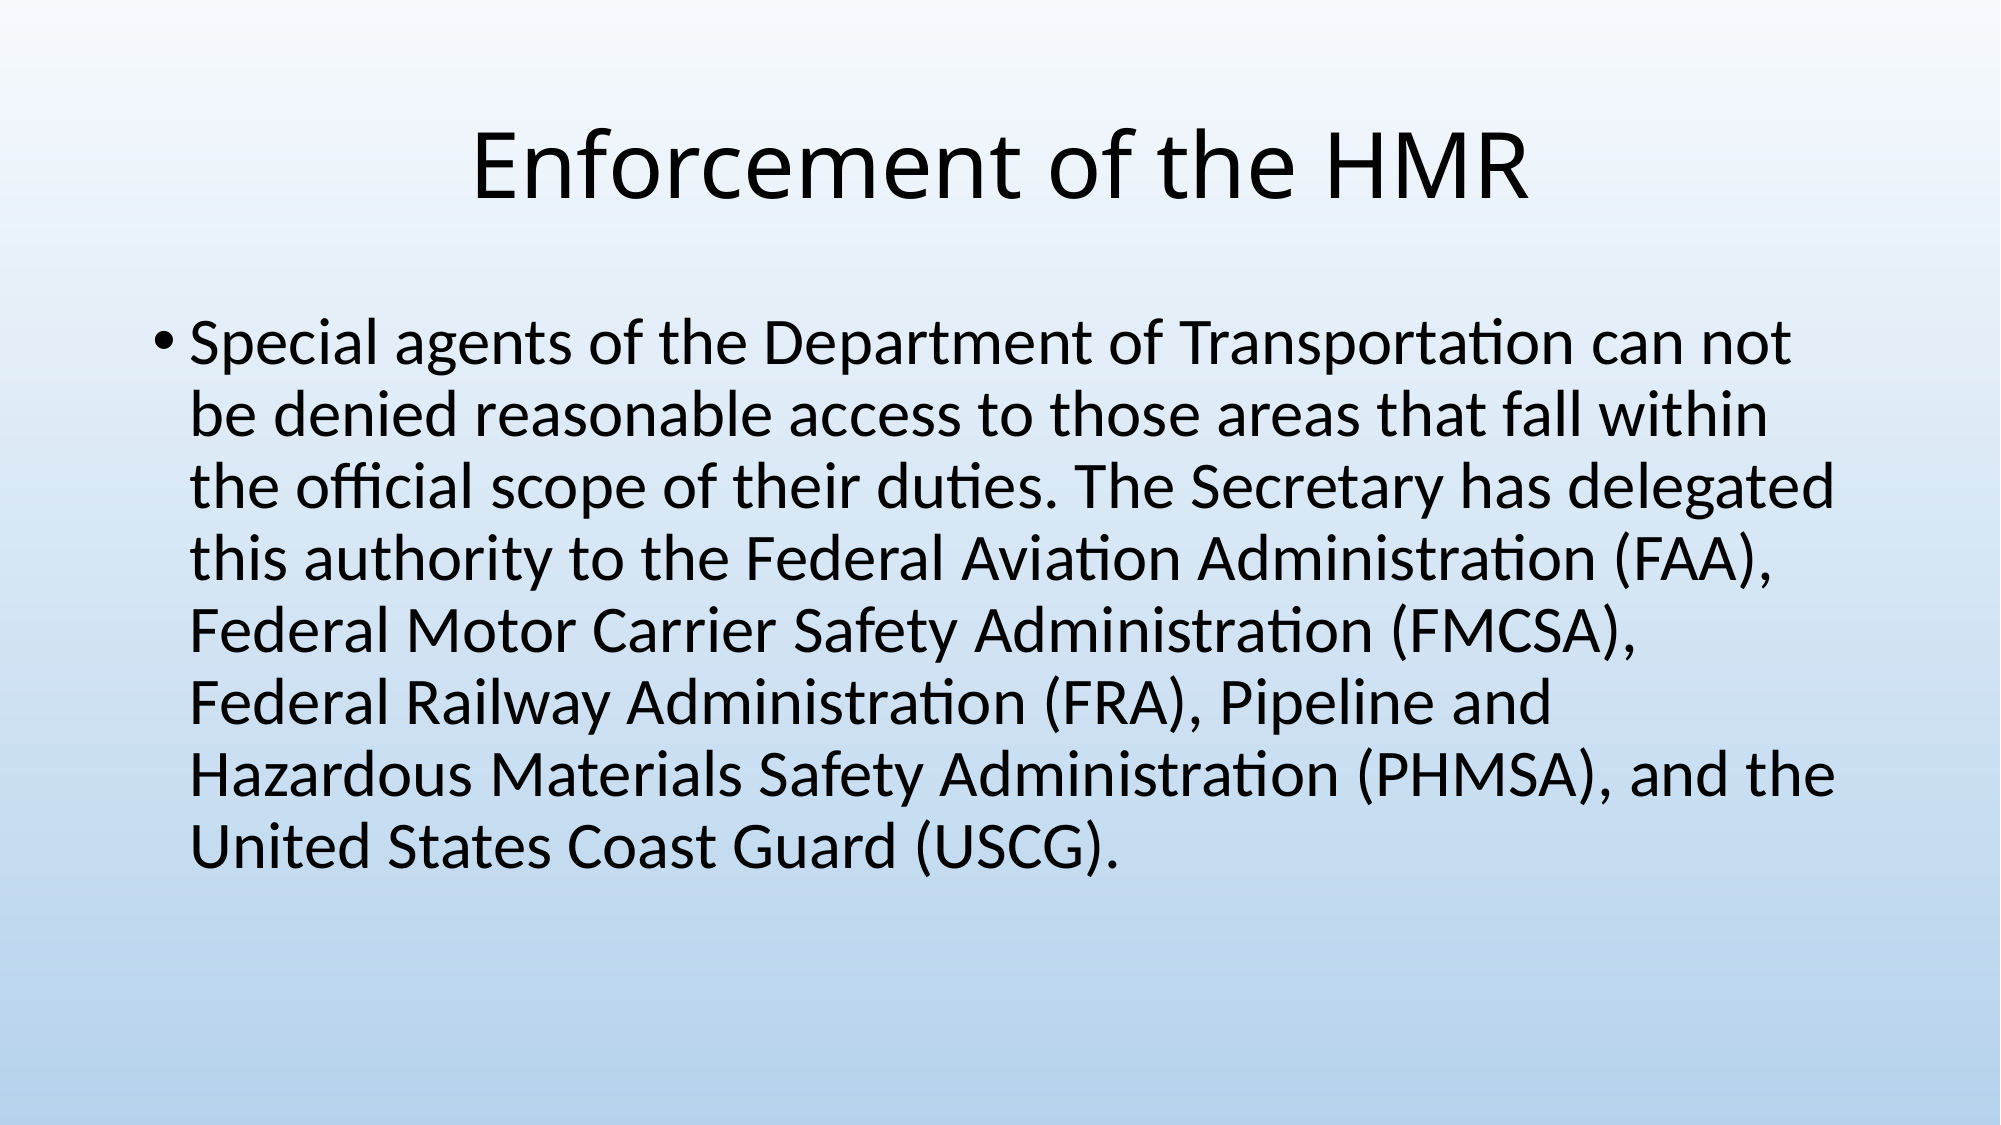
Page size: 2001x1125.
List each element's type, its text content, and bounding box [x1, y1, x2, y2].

list Special agents of the Department of Transportation can not be denied reasonable access to those areas that fall within the official scope of their duties. The Secretary has delegated this authority to the Federal Aviation Administration (FAA), Federal Motor Carrier Safety Administration (FMCSA), Federal Railway Administration (FRA), Pipeline and Hazardous Materials Safety Administration (PHMSA), and the United States Coast Guard (USCG). [137, 299, 1863, 1014]
title Enforcement of the HMR [137, 59, 1863, 278]
